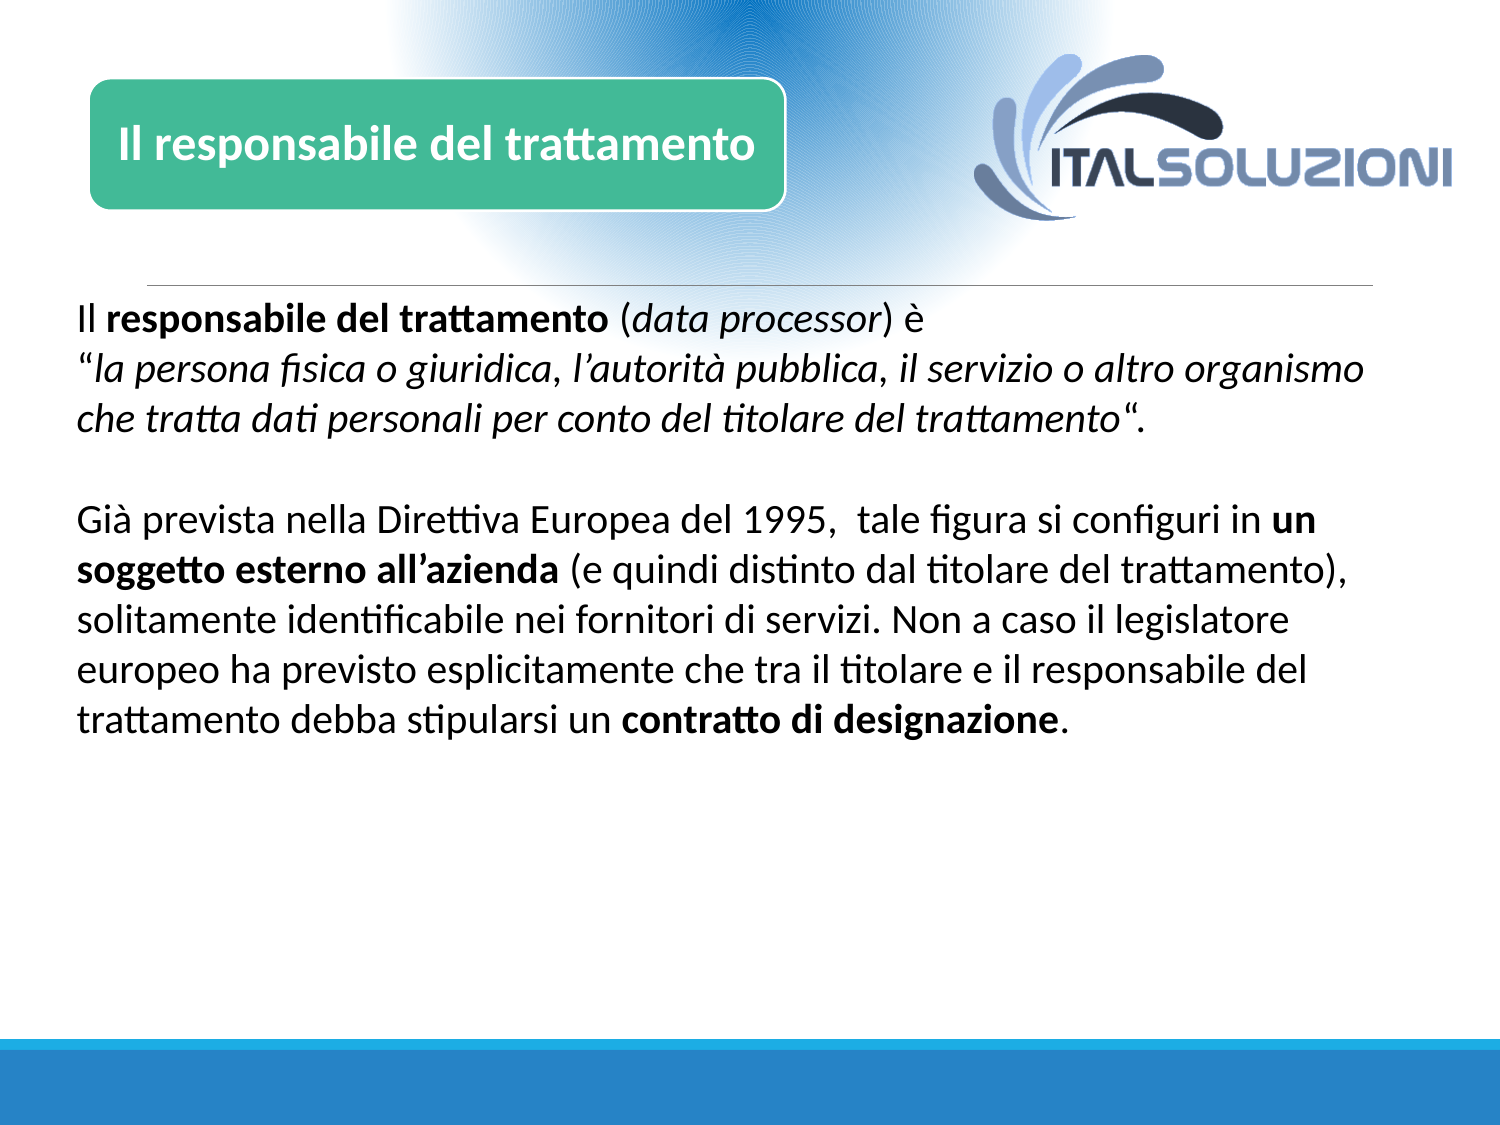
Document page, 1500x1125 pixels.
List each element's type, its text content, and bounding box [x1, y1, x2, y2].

text_box Il responsabile del trattamento (data processor) è “la persona fisica o giuridica, l’autorità pubblica, il servizio o altro organismo che tratta dati personali per conto del titolare del trattamento“. Già prevista nella Direttiva Europea del 1995, tale figura si configuri in un soggetto esterno all’azienda (e quindi distinto dal titolare del trattamento), solitamente identificabile nei fornitori di servizi. Non a caso il legislatore europeo ha previsto esplicitamente che tra il titolare e il responsabile del trattamento debba stipularsi un contratto di designazione. [76, 291, 1412, 742]
picture [973, 54, 1452, 222]
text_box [87, 77, 786, 212]
